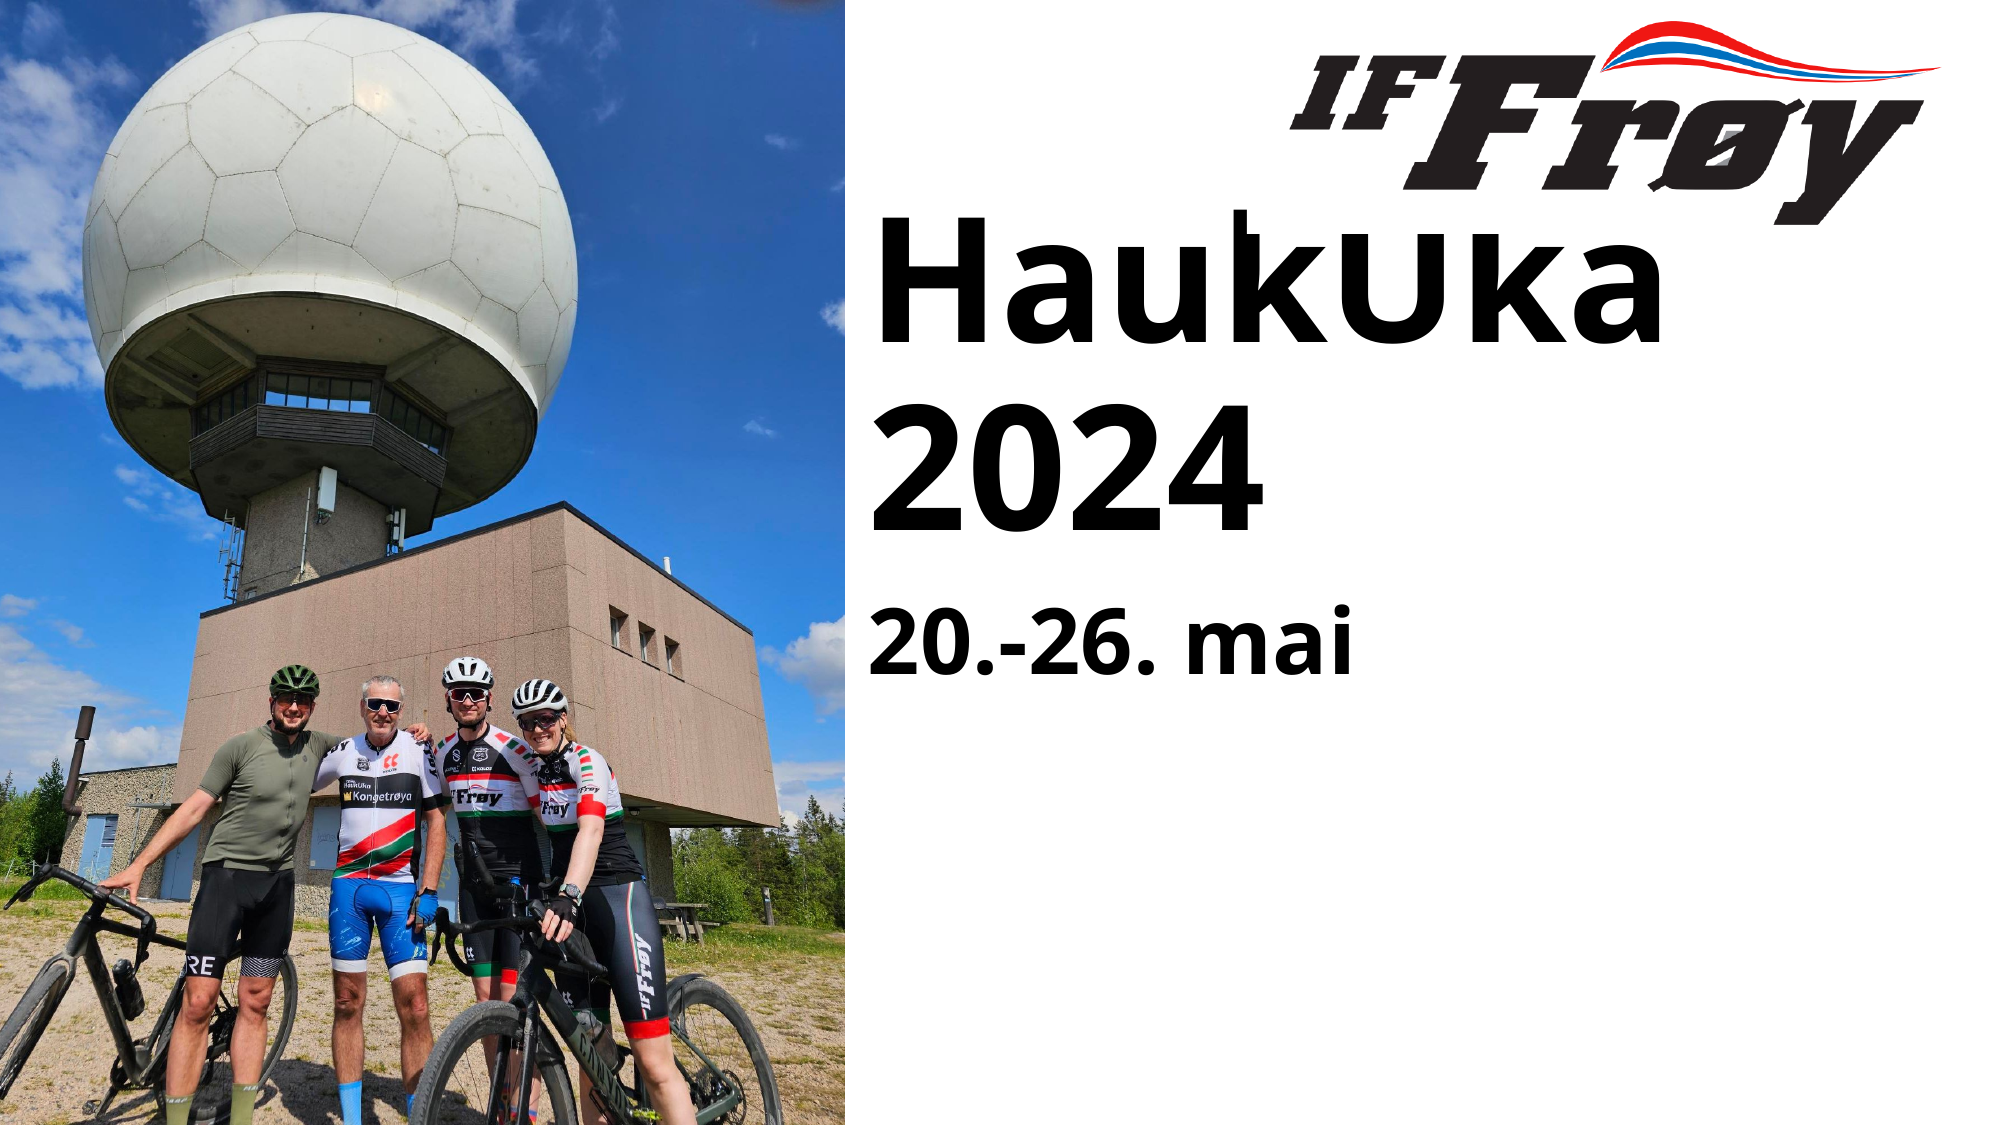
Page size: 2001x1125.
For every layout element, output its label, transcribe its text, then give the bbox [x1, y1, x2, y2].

picture [1246, 14, 1987, 235]
picture [0, 0, 846, 1125]
subtitle 20.-26. mai [852, 587, 1963, 859]
title HaukUka 2024 [852, 184, 1963, 576]
